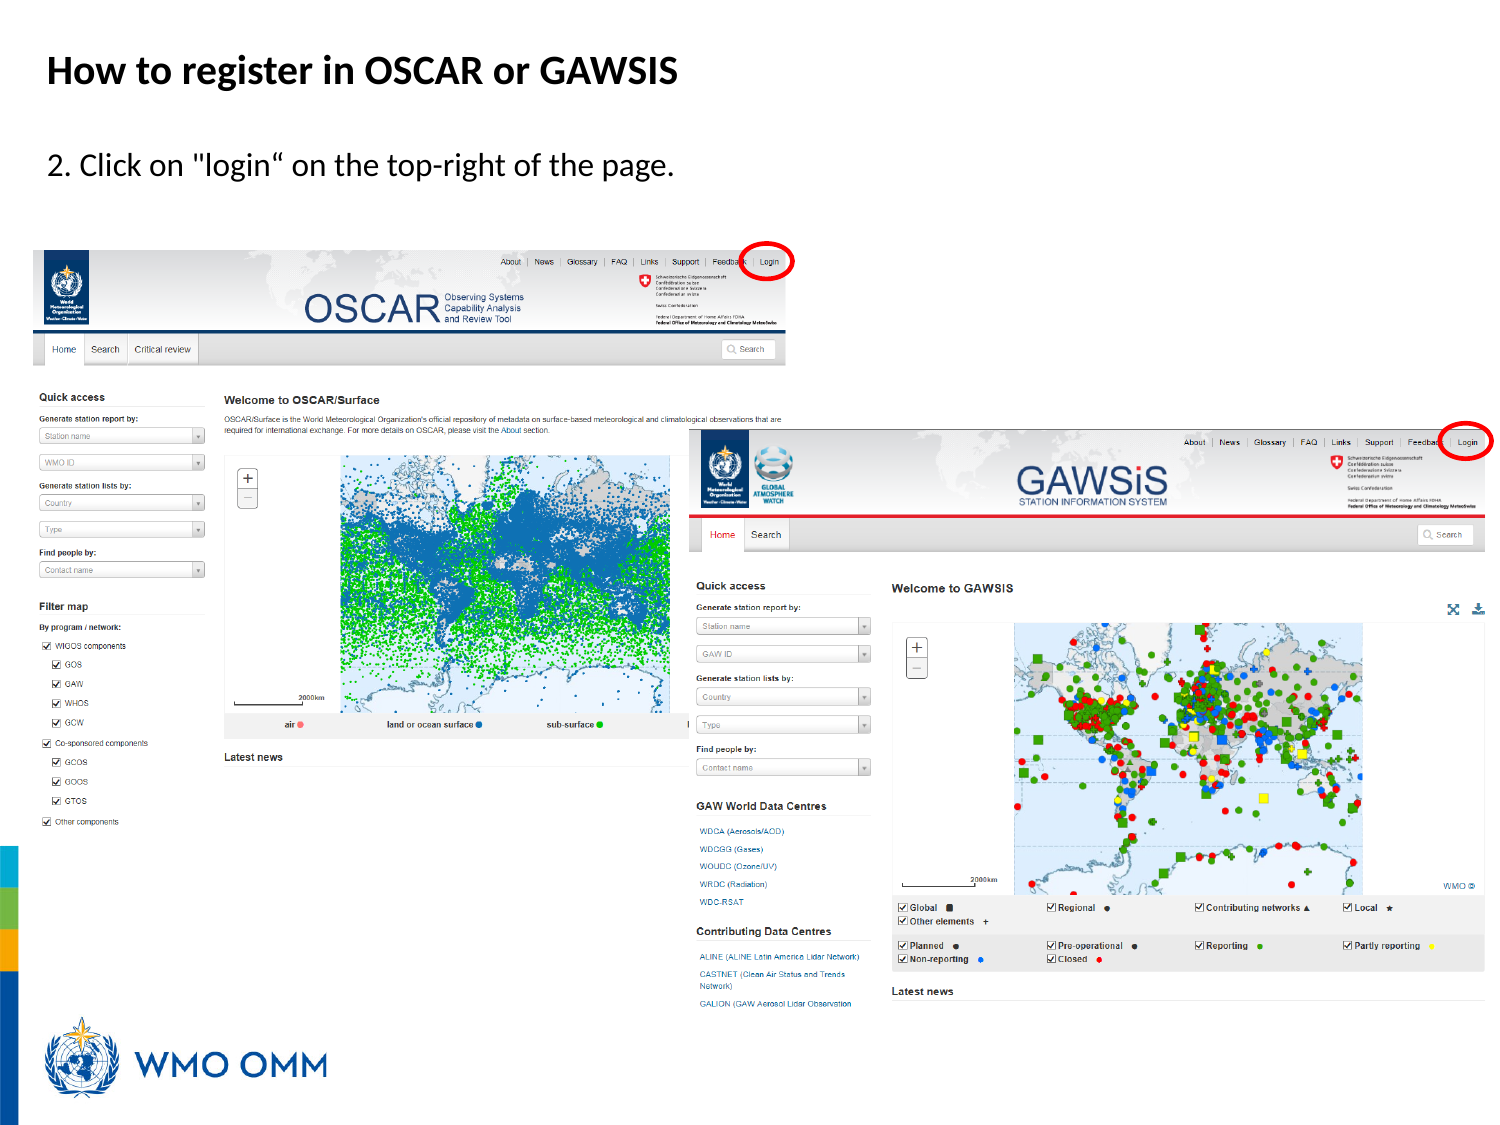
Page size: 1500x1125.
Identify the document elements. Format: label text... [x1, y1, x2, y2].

text_box How to register in OSCAR or GAWSIS 2. Click on "login“ on the top-right of the page. [32, 36, 694, 191]
text_box [744, 241, 795, 273]
text_box [1445, 421, 1494, 450]
picture [31, 250, 1486, 1012]
picture [0, 845, 327, 1125]
